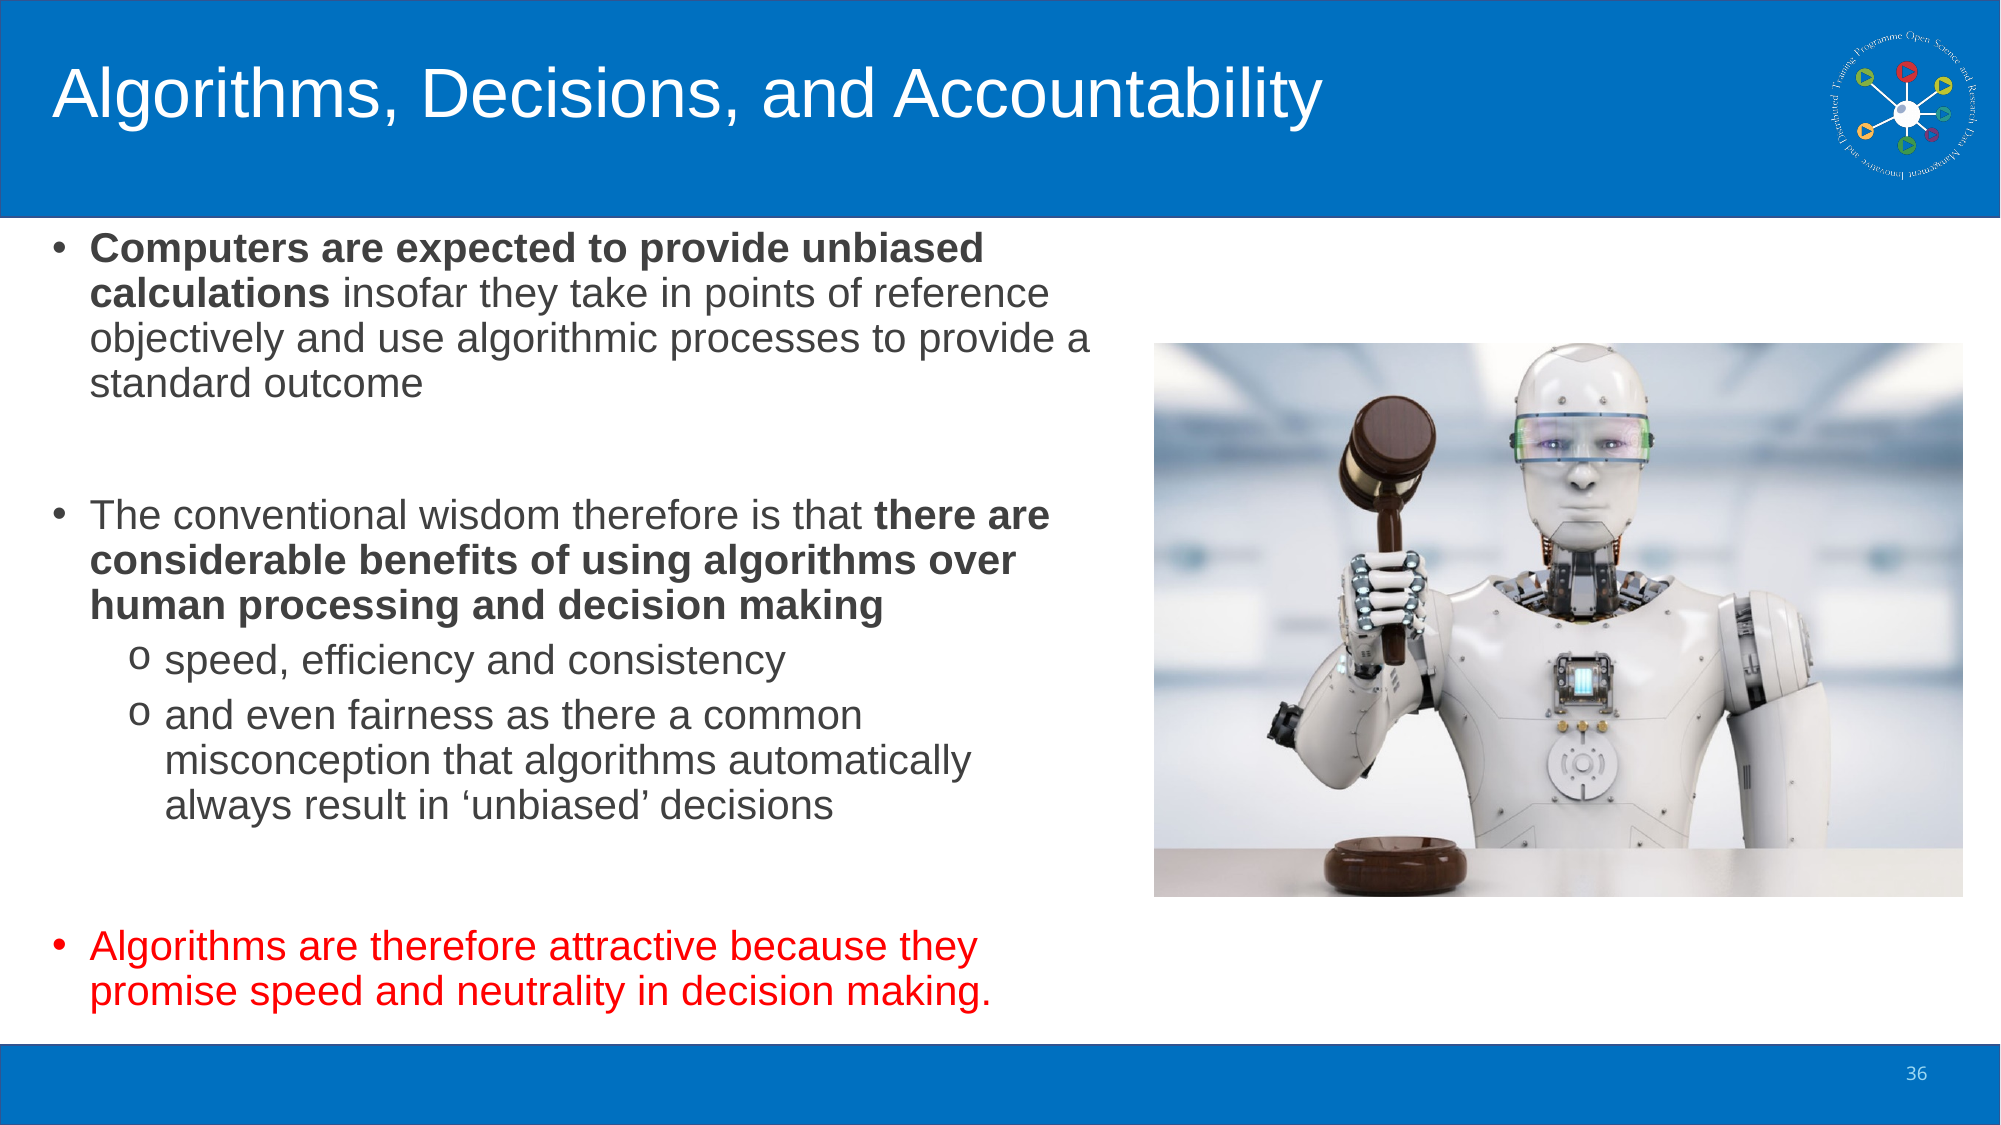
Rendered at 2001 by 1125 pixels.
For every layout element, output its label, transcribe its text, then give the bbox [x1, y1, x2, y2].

picture [1830, 31, 1977, 180]
slide_number 36 [1899, 897, 1932, 1125]
picture [1154, 343, 1963, 897]
list Computers are expected to provide unbiased calculations insofar they take in points of reference objectively and use algorithmic processes to provide a standard outcome The conventional wisdom therefore is that there are considerable benefits of using algorithms over human processing and decision making speed, efficiency and consistency and even fairness as there a common misconception that algorithms automatically always result in ‘unbiased’ decisions Algorithms are therefore attractive because they promise speed and neutrality in decision making. [37, 219, 1125, 731]
title Algorithms, Decisions, and Accountability [37, 48, 1628, 140]
